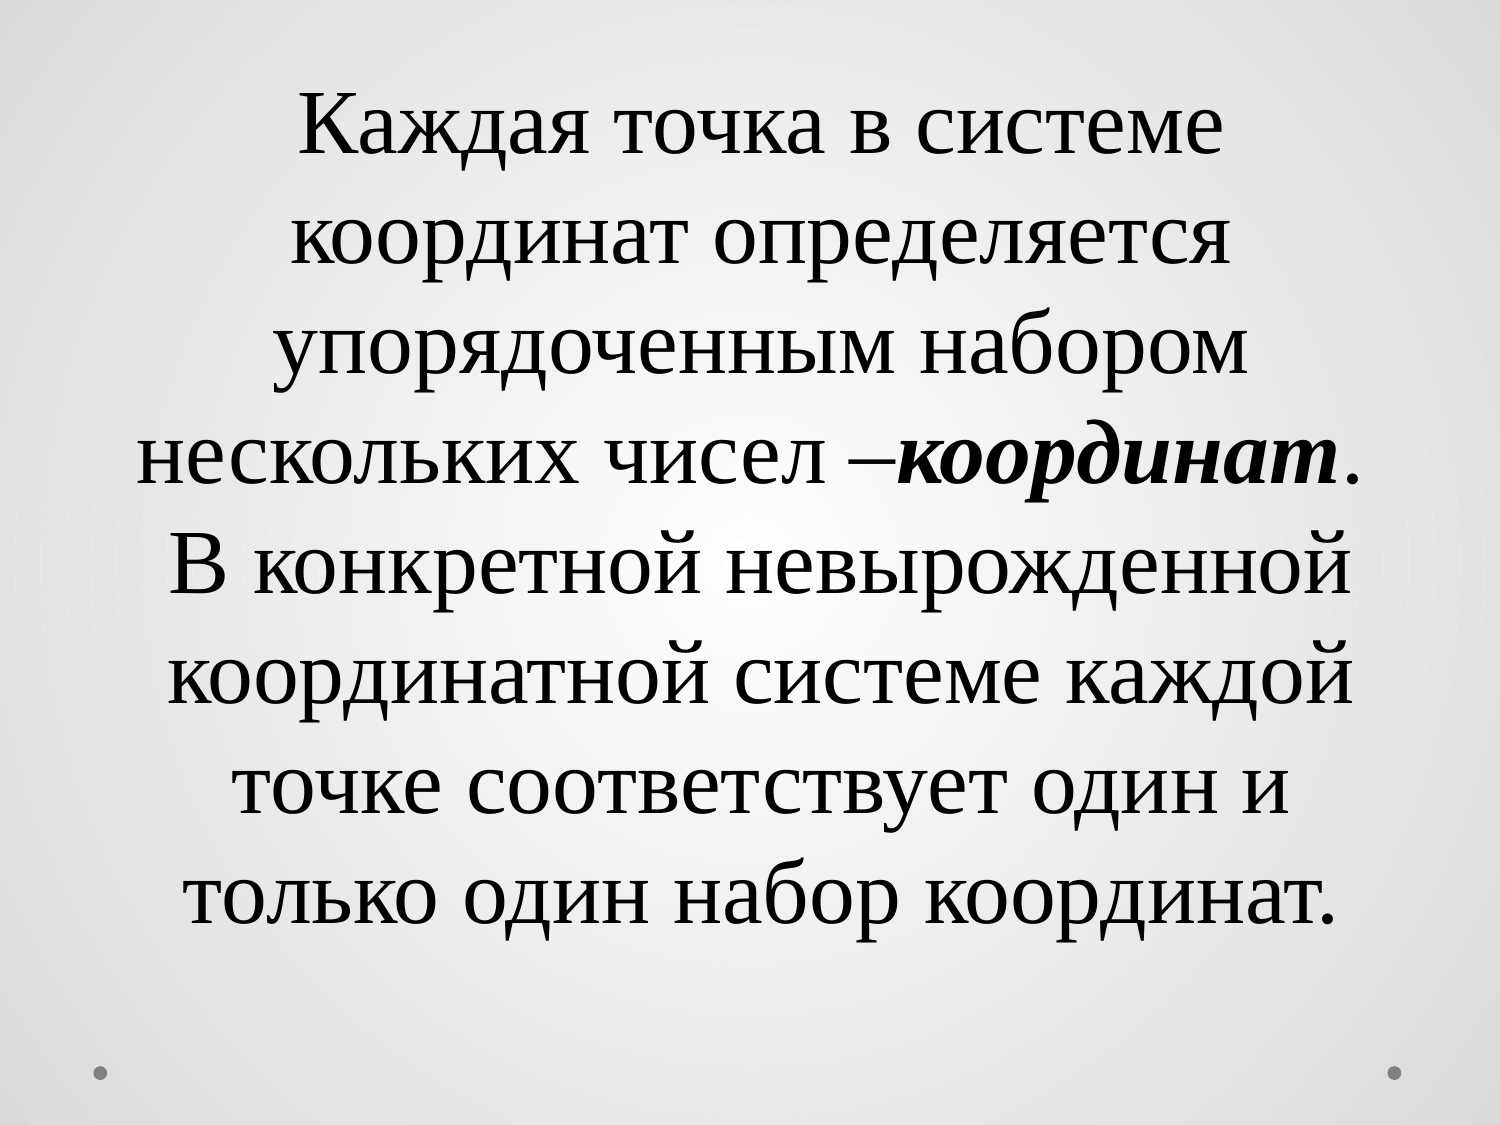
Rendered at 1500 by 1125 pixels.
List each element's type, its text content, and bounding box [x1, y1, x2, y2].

text_box Каждая точка в системе координат определяется упорядоченным набором нескольких чисел –координат. В конкретной невырожденной координатной системе каждой точке соответствует один и только один набор координат. [88, 54, 1436, 949]
